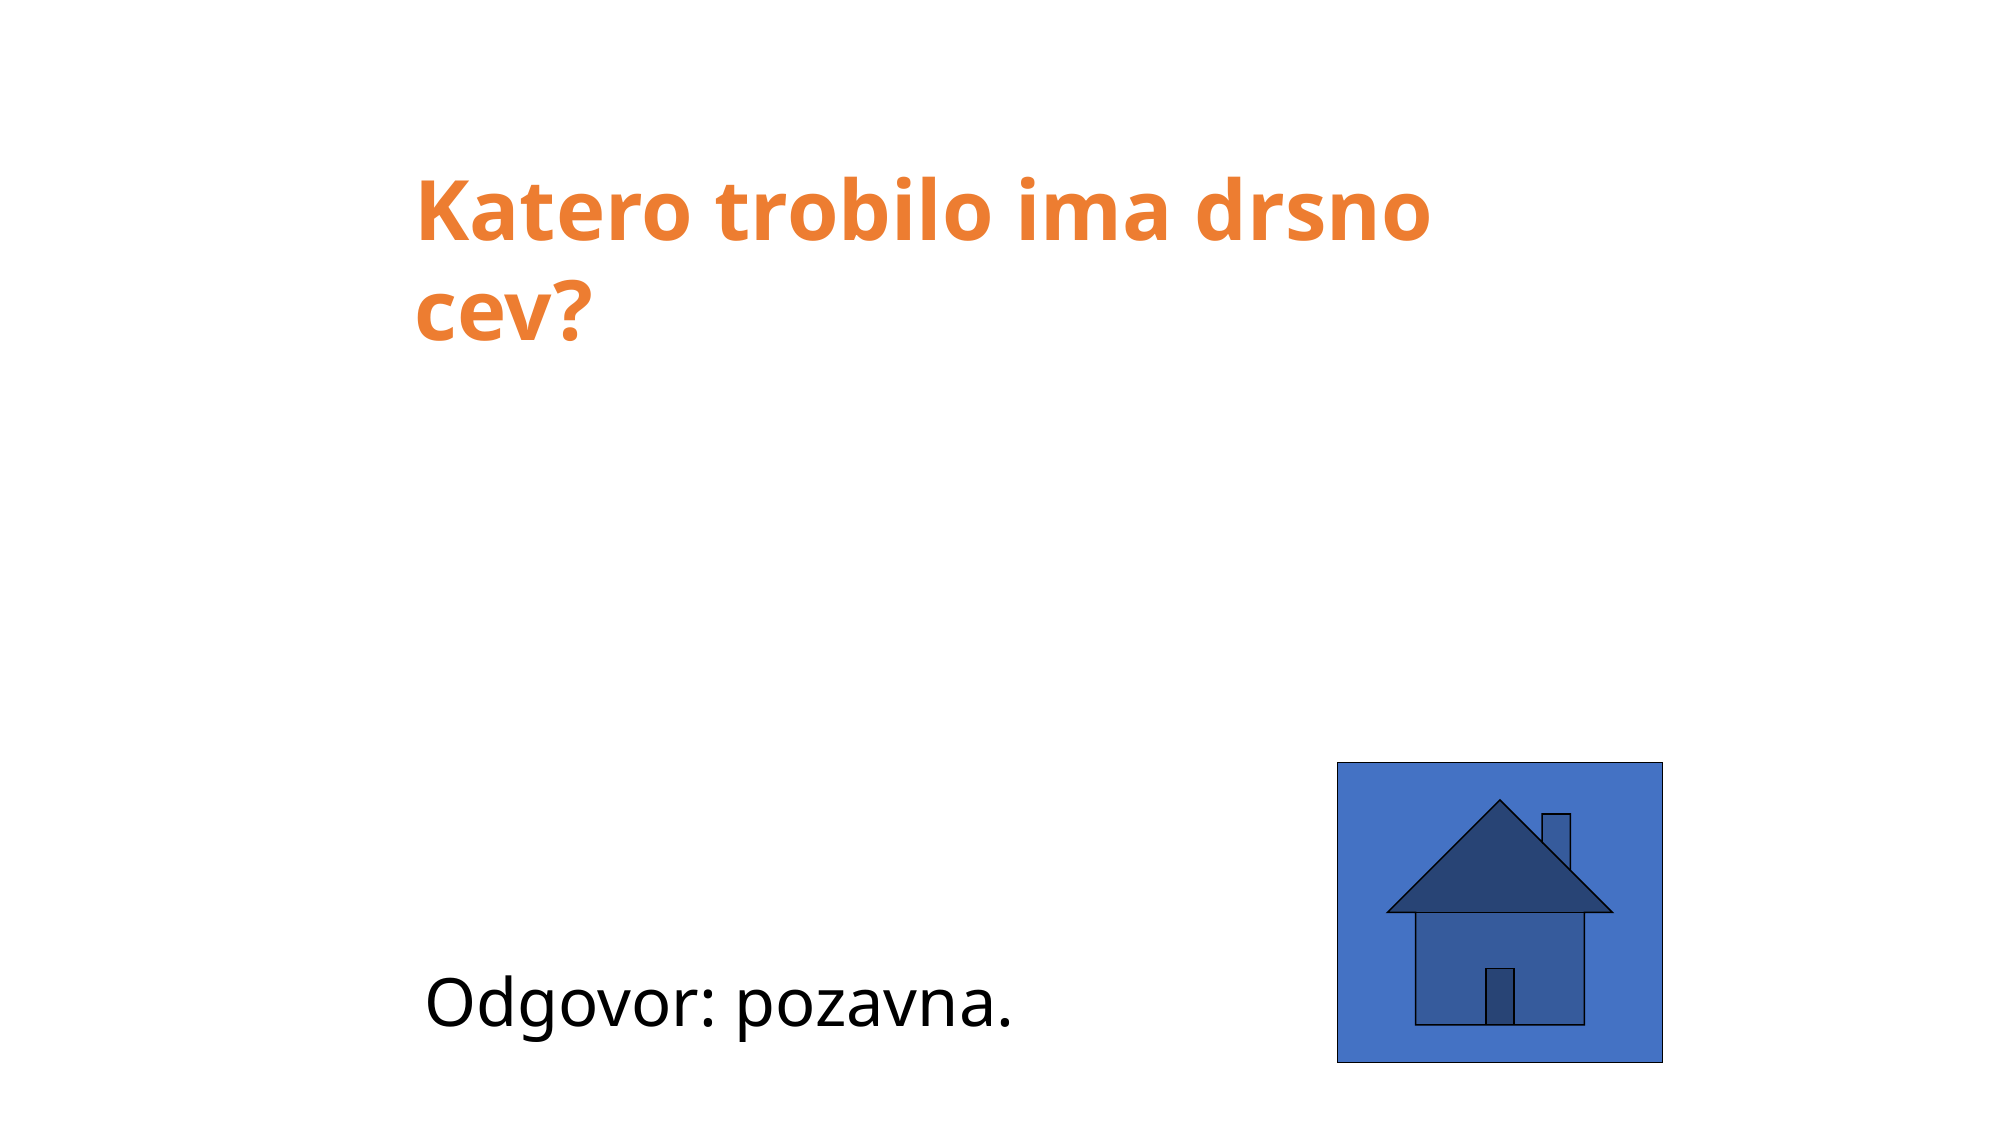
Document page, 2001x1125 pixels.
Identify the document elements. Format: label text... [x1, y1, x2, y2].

text_box Katero trobilo ima drsno cev? [399, 149, 1600, 365]
text_box Odgovor: pozavna. [409, 952, 1260, 1047]
text_box [1337, 762, 1663, 1063]
